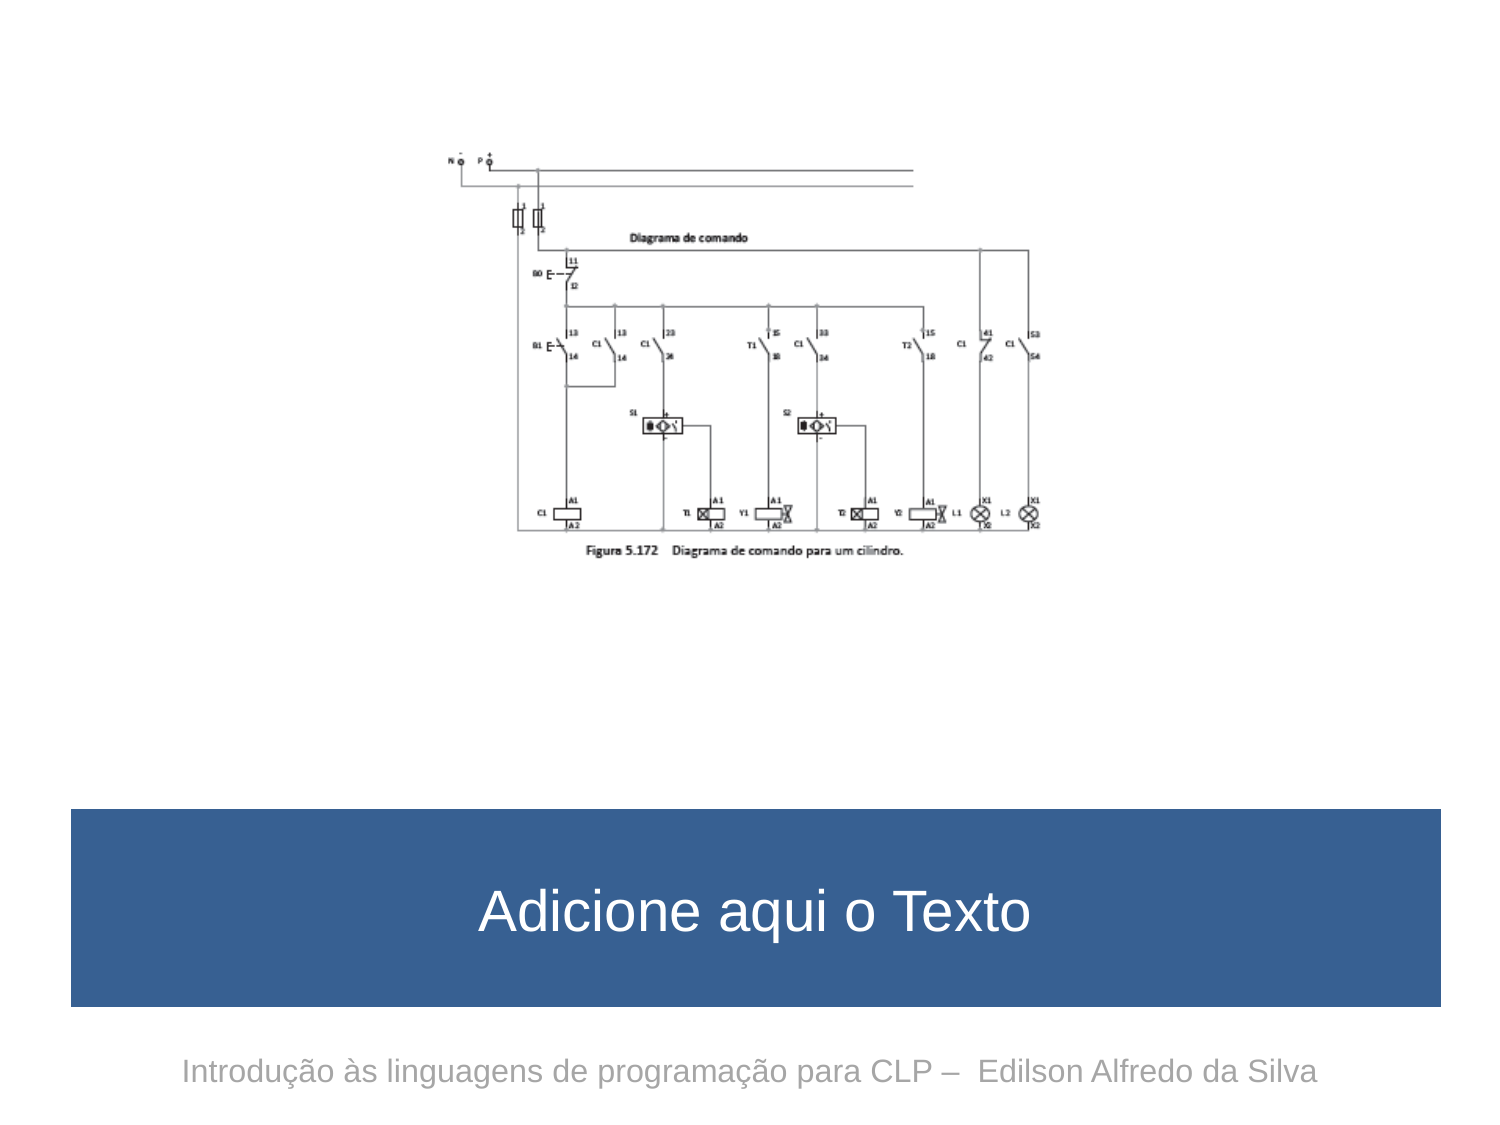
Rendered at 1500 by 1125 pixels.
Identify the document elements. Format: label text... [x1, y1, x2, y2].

footer Introdução às linguagens de programação para CLP – Edilson Alfredo da Silva [0, 1042, 1500, 1103]
text_box Adicione aqui o Texto [70, 808, 1442, 1008]
picture [411, 131, 1089, 563]
